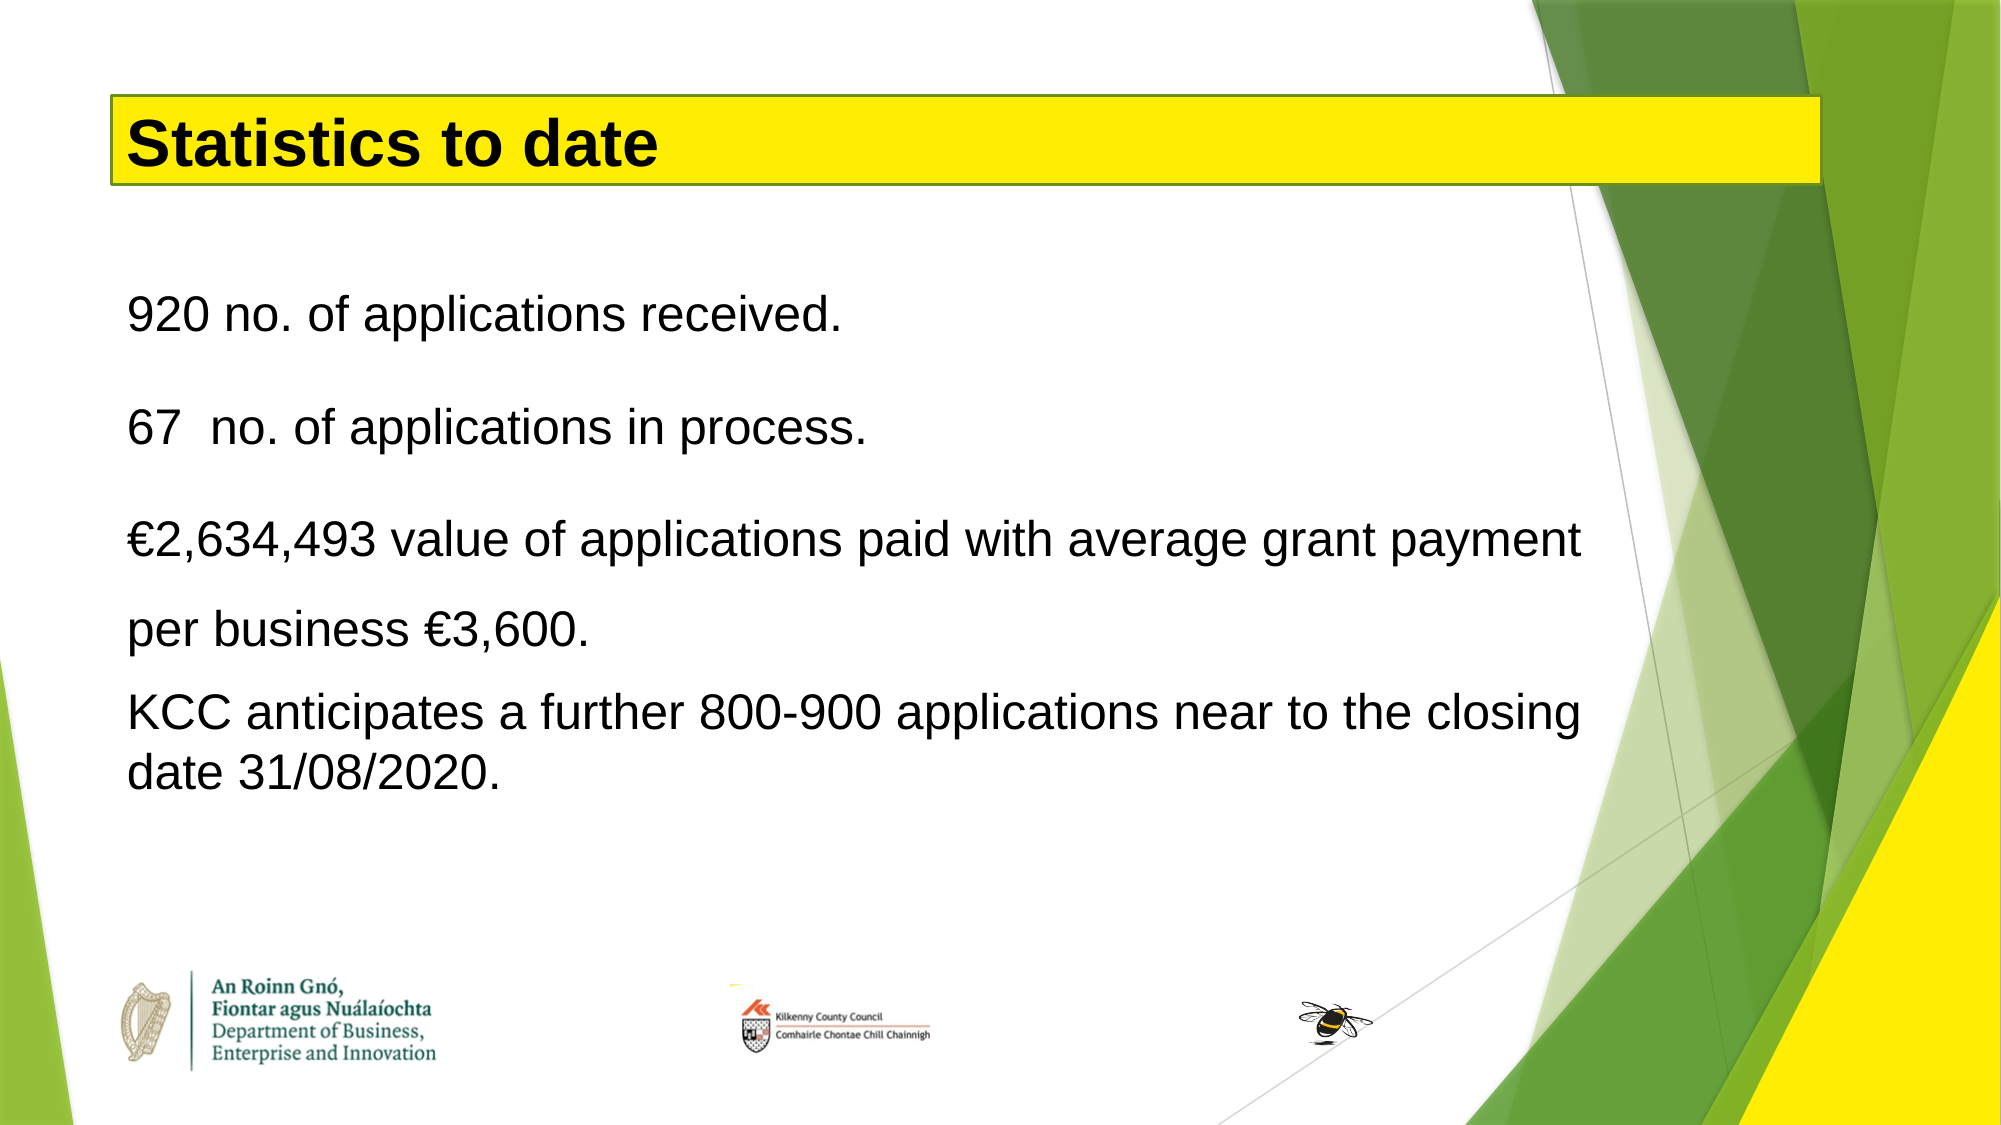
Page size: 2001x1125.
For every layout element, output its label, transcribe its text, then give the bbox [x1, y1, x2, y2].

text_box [1647, 176, 2000, 1125]
picture [729, 983, 937, 1059]
text_box Statistics to date [126, 99, 2000, 180]
picture [88, 948, 492, 1095]
picture [1285, 989, 1385, 1055]
text_box [110, 94, 1823, 186]
text_box 920 no. of applications received. 67 no. of applications in process. €2,634,493 value of applications paid with average grant payment per business €3,600. KCC anticipates a further 800-900 applications near to the closing date 31/08/2020. [111, 244, 1633, 949]
